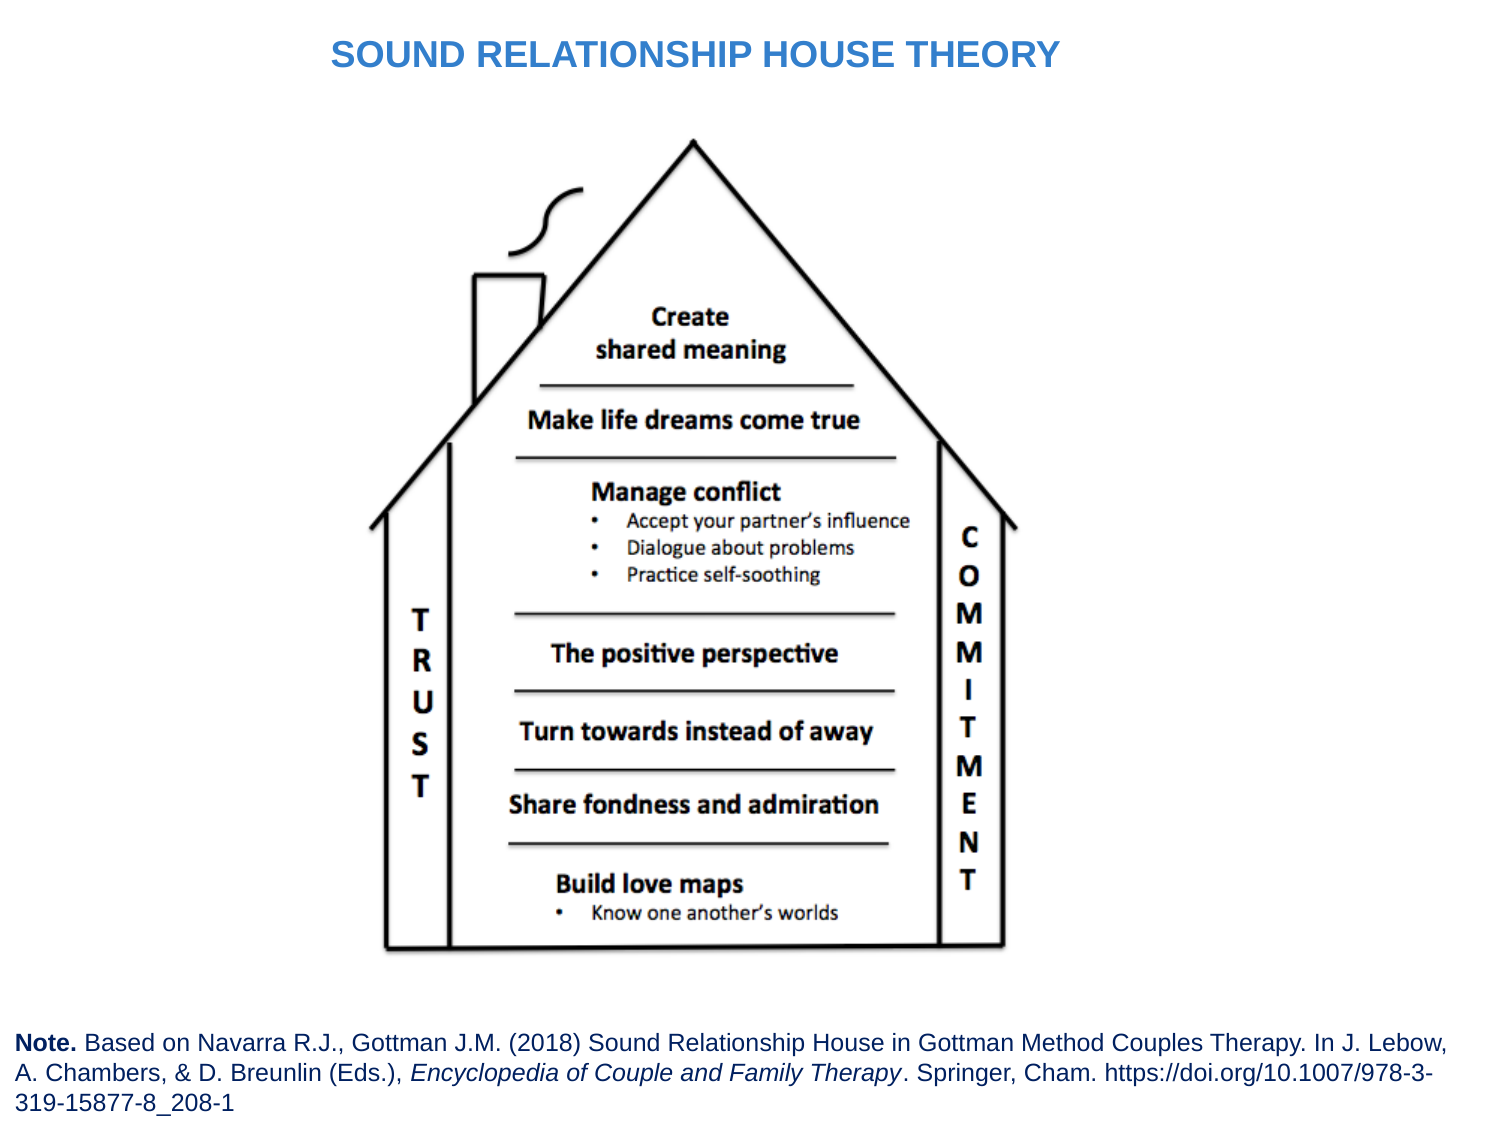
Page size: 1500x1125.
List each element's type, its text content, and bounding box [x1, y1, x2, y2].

picture [251, 130, 1151, 968]
text_box Note. Based on Navarra R.J., Gottman J.M. (2018) Sound Relationship House in Gottman Method Couples Therapy. In J. Lebow, A. Chambers, & D. Breunlin (Eds.), Encyclopedia of Couple and Family Therapy. Springer, Cham. https://doi.org/10.1007/978-3-319-15877-8_208-1 [0, 1018, 1484, 1124]
text_box SOUND RELATIONSHIP HOUSE THEORY [163, 18, 1240, 79]
